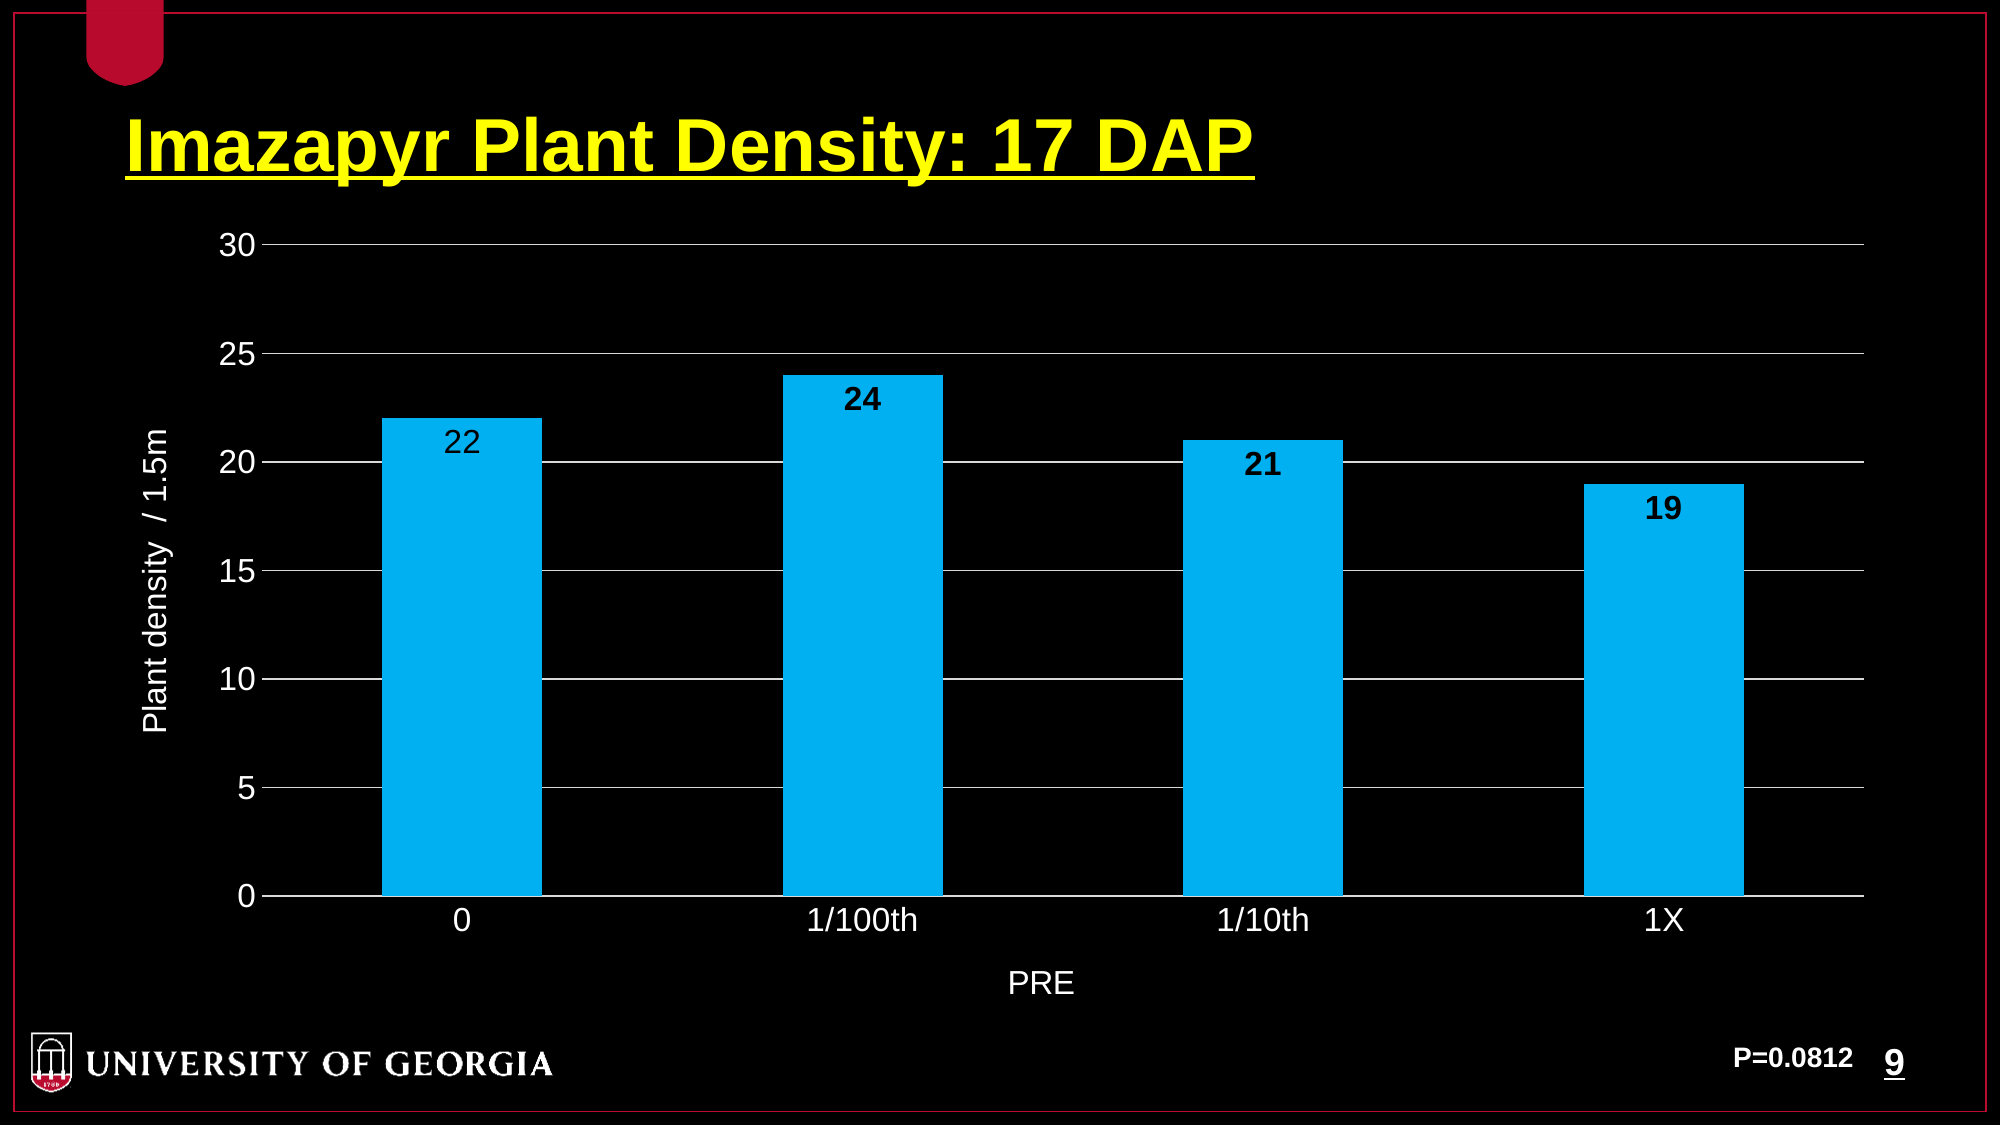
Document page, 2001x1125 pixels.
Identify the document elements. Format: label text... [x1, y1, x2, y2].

list Imazapyr Plant Density: 17 DAP [110, 89, 1901, 201]
picture [0, 975, 582, 1125]
chart [99, 210, 1900, 1036]
picture [15, 975, 582, 1111]
list P=0.0812 [1125, 1036, 1869, 1081]
